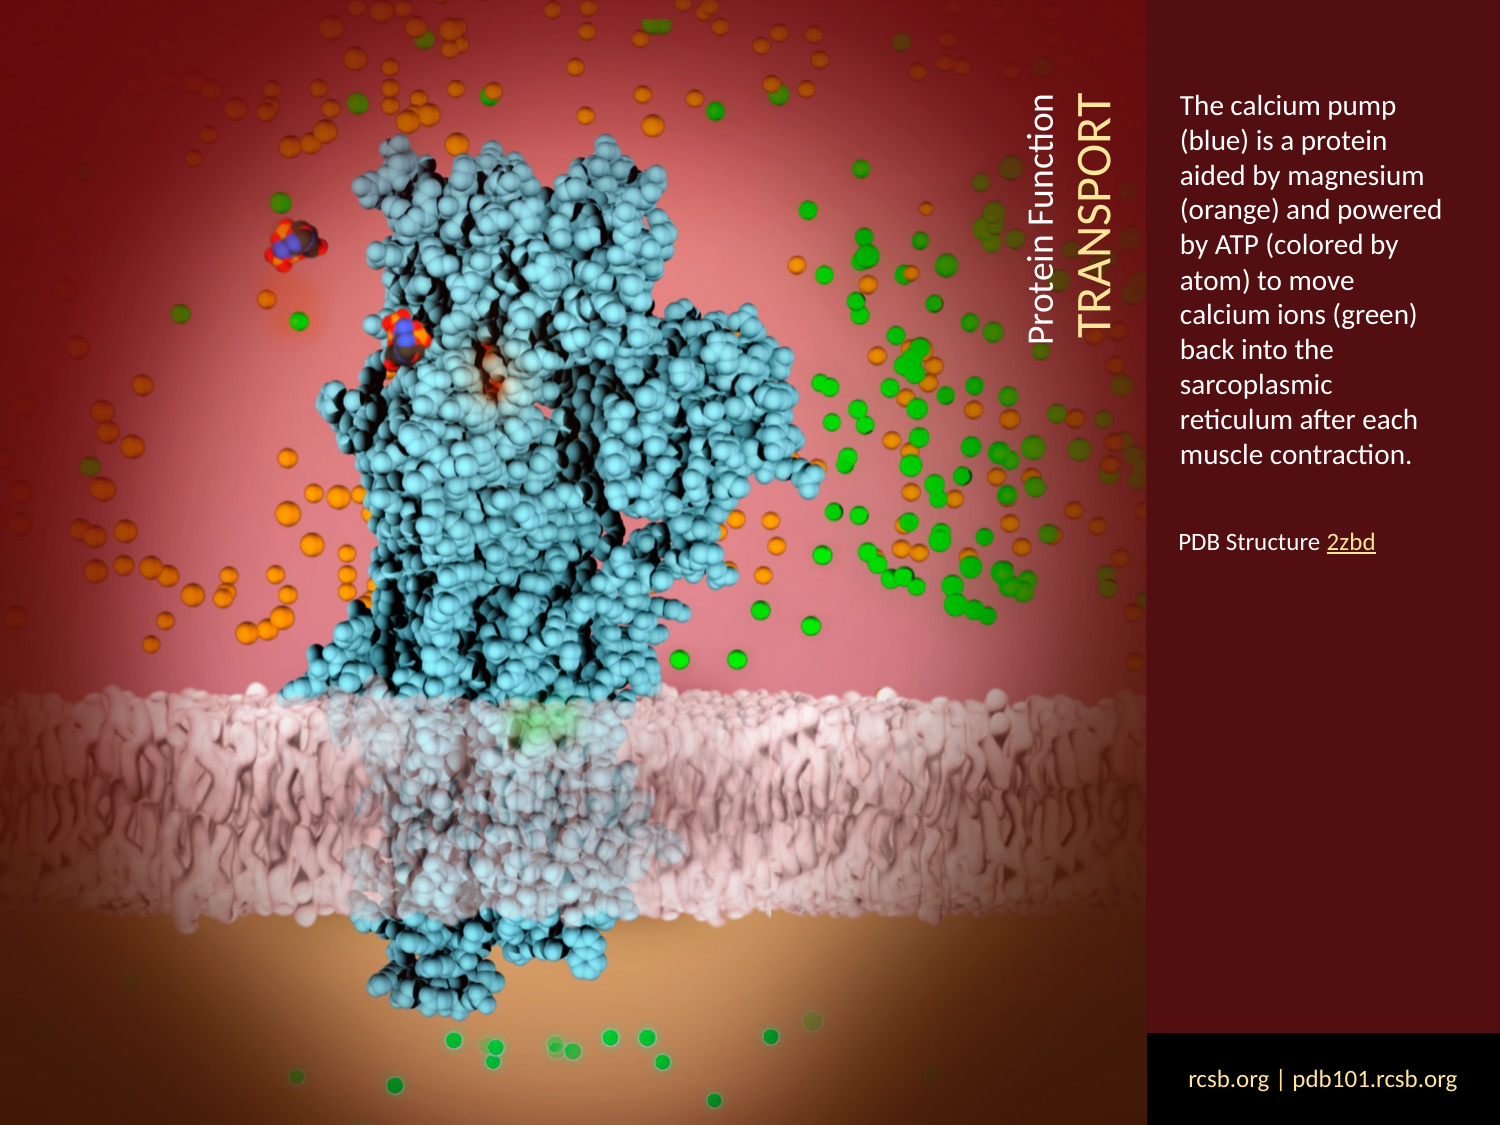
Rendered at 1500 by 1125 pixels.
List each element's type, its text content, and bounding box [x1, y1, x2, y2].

picture [0, 0, 1147, 1125]
text_box The calcium pump (blue) is a protein aided by magnesium (orange) and powered by ATP (colored by atom) to move calcium ions (green) back into the sarcoplasmic reticulum after each muscle contraction. [1165, 78, 1466, 478]
text_box PDB Structure 2zbd [1163, 518, 1455, 564]
text_box [1147, 0, 1500, 1034]
